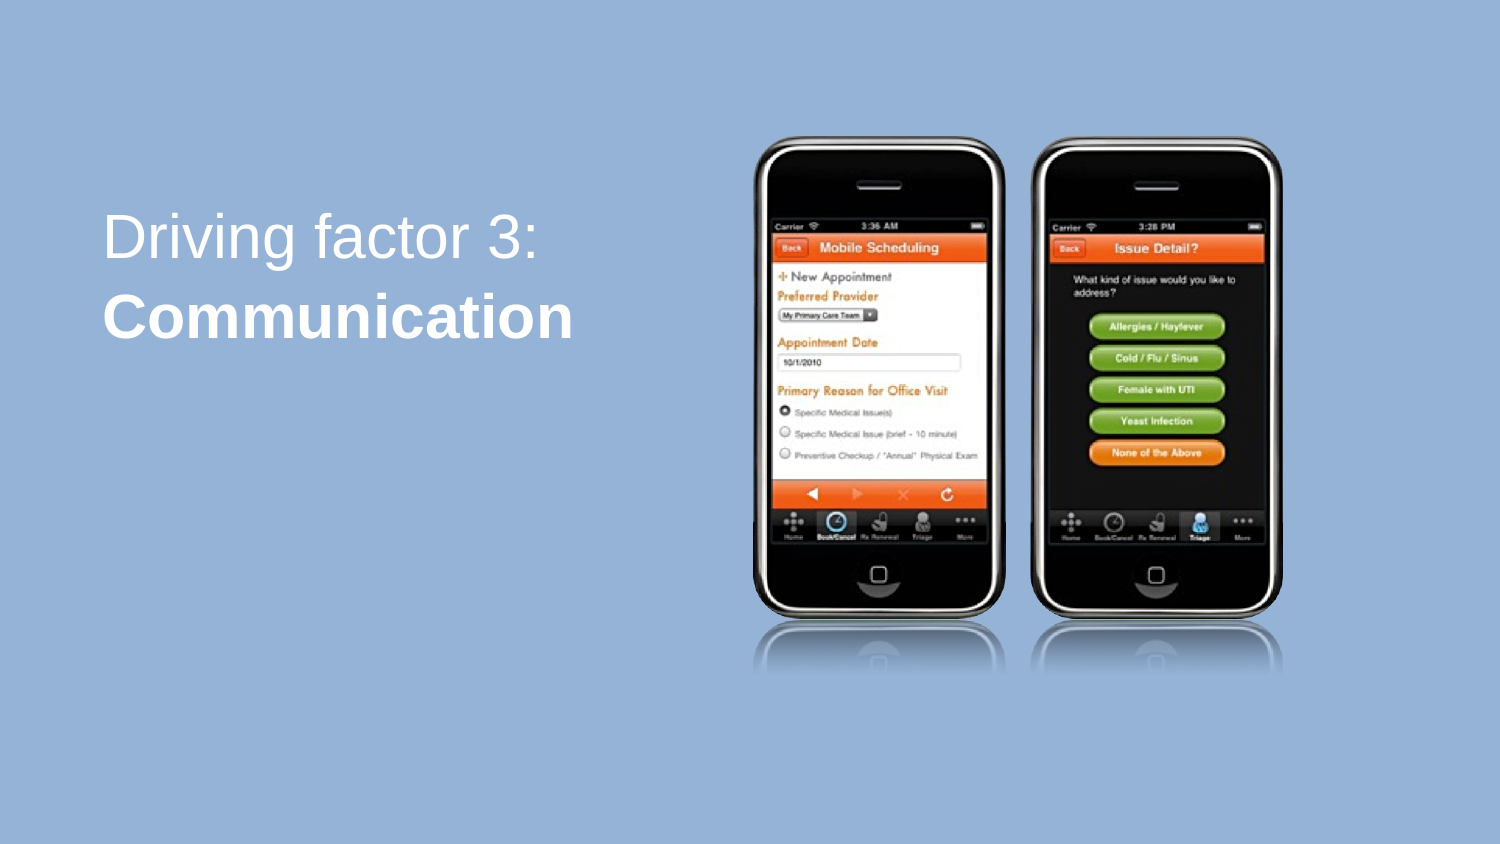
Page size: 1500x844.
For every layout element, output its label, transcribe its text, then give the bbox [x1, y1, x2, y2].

picture [749, 134, 1289, 695]
text_box Driving factor 3: Communication [87, 196, 675, 672]
